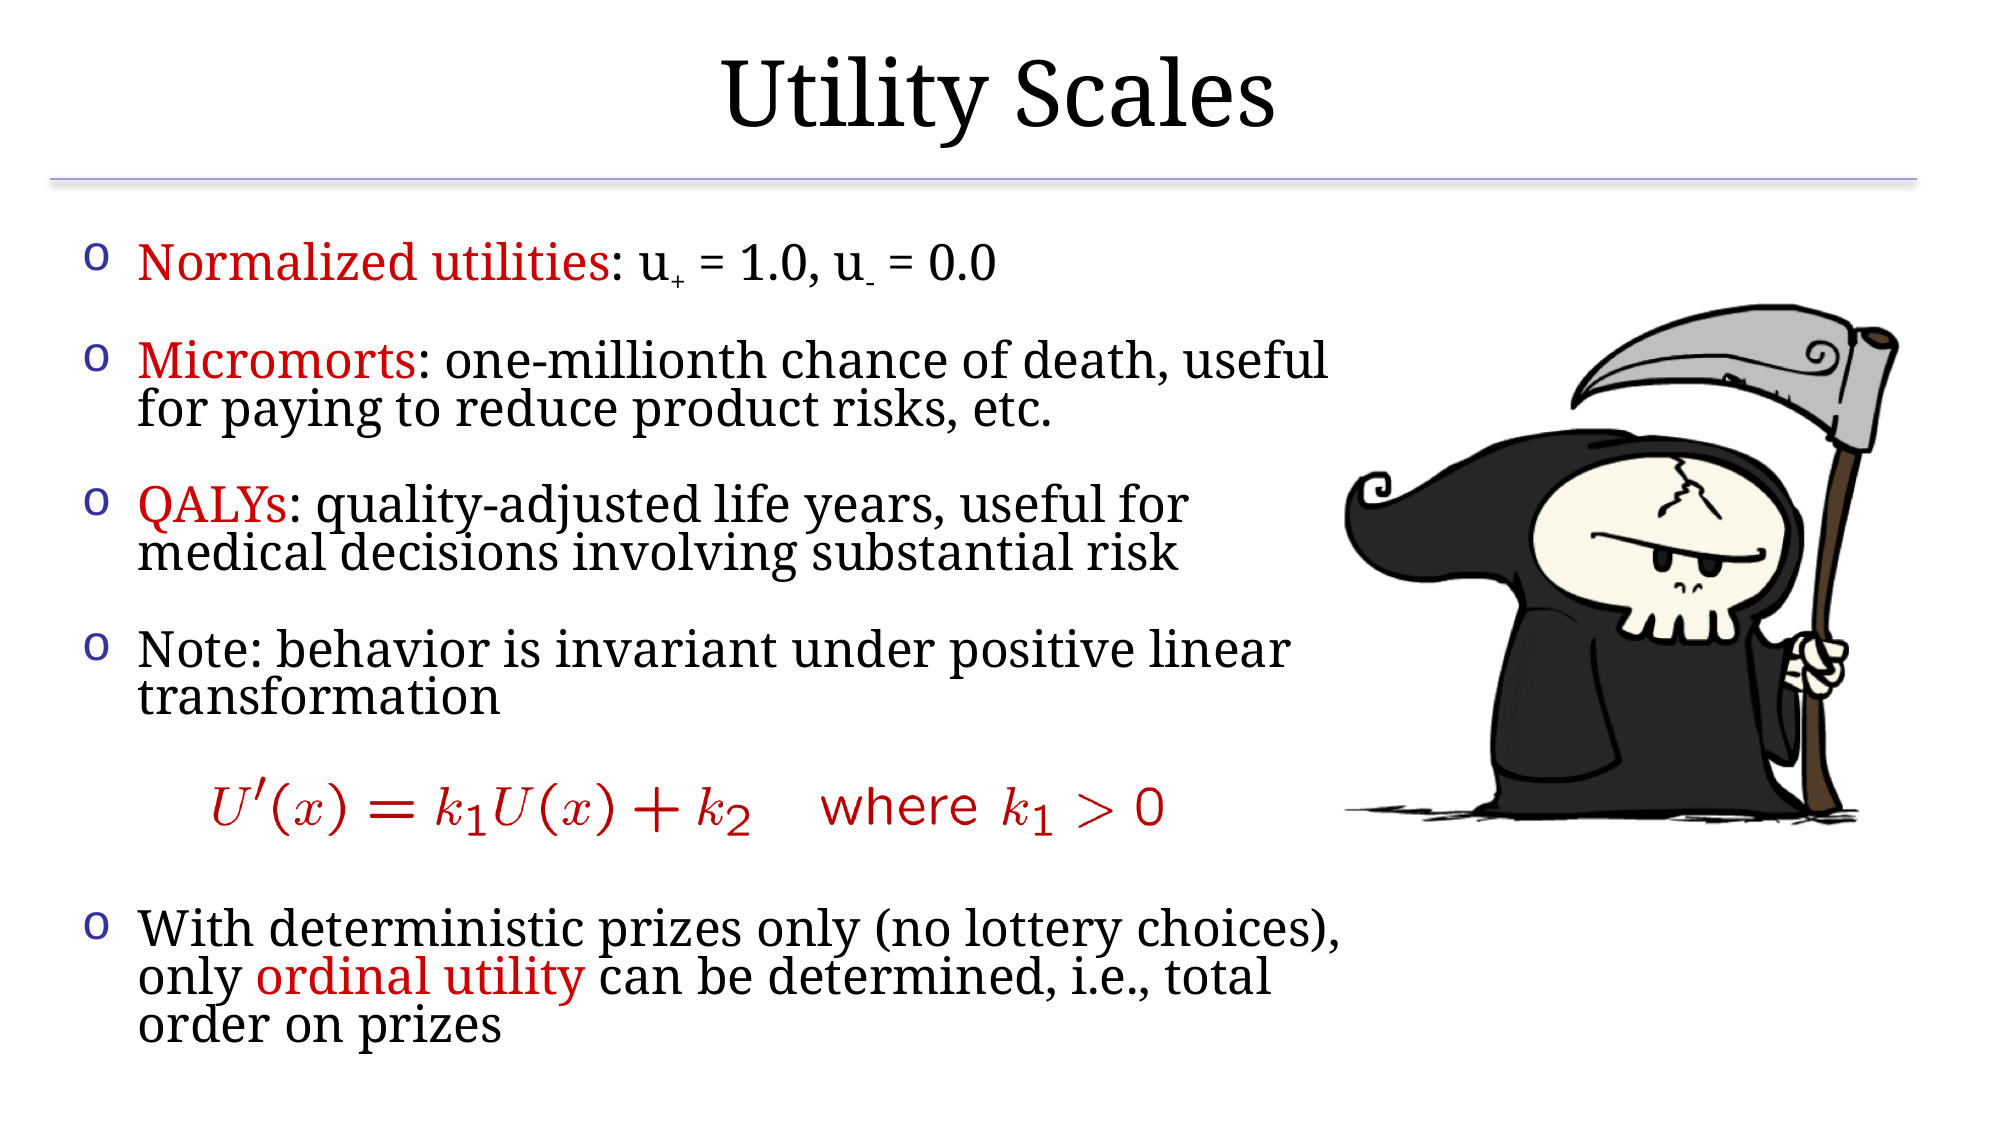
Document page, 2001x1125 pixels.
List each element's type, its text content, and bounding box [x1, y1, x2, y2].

list Normalized utilities: u+ = 1.0, u- = 0.0 Micromorts: one-millionth chance of death, useful for paying to reduce product risks, etc. QALYs: quality-adjusted life years, useful for medical decisions involving substantial risk Note: behavior is invariant under positive linear transformation With deterministic prizes only (no lottery choices), only ordinal utility can be determined, i.e., total order on prizes [66, 228, 1363, 1006]
picture [1325, 282, 1919, 848]
picture [212, 774, 1163, 837]
title Utility Scales [0, 0, 2000, 184]
